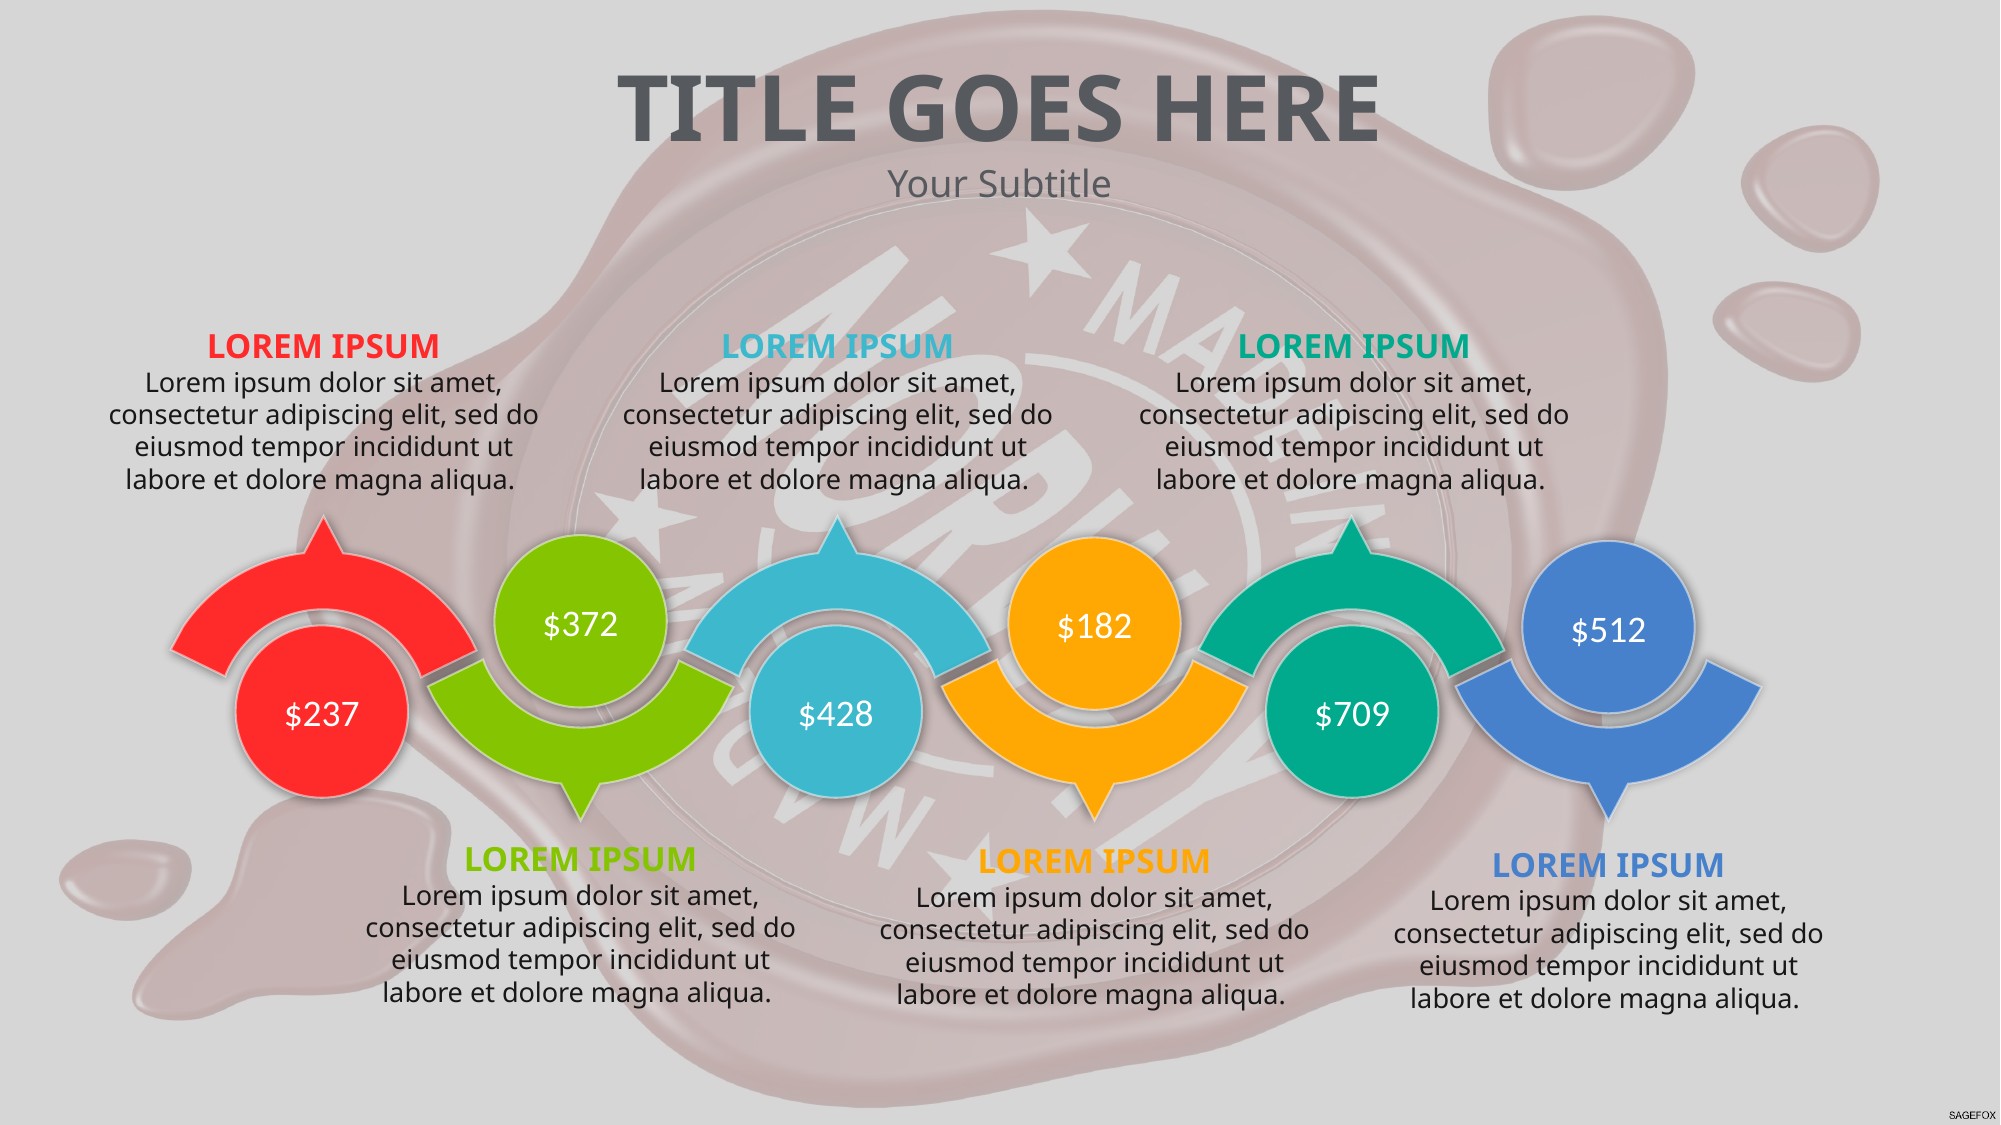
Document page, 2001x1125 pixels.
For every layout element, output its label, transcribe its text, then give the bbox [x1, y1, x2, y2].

text_box $428 [749, 625, 923, 798]
text_box $372 [494, 535, 667, 708]
text_box LOREM IPSUM Lorem ipsum dolor sit amet, consectetur adipiscing elit, sed do eiusmod tempor incididunt ut labore et dolore magna aliqua. [600, 317, 1076, 503]
text_box LOREM IPSUM Lorem ipsum dolor sit amet, consectetur adipiscing elit, sed do eiusmod tempor incididunt ut labore et dolore magna aliqua. [343, 830, 819, 1016]
text_box $182 [1008, 537, 1181, 710]
text_box [1454, 658, 1763, 823]
text_box $709 [1266, 625, 1439, 798]
text_box [1197, 514, 1506, 678]
text_box LOREM IPSUM Lorem ipsum dolor sit amet, consectetur adipiscing elit, sed do eiusmod tempor incididunt ut labore et dolore magna aliqua. [86, 317, 562, 503]
picture [1925, 0, 2001, 1125]
text_box LOREM IPSUM Lorem ipsum dolor sit amet, consectetur adipiscing elit, sed do eiusmod tempor incididunt ut labore et dolore magna aliqua. [1116, 317, 1592, 503]
text_box [940, 658, 1249, 823]
text_box LOREM IPSUM Lorem ipsum dolor sit amet, consectetur adipiscing elit, sed do eiusmod tempor incididunt ut labore et dolore magna aliqua. [857, 832, 1333, 1018]
text_box [426, 658, 735, 823]
text_box [169, 514, 478, 678]
text_box LOREM IPSUM Lorem ipsum dolor sit amet, consectetur adipiscing elit, sed do eiusmod tempor incididunt ut labore et dolore magna aliqua. [1370, 836, 1847, 1021]
text_box $237 [235, 625, 409, 798]
text_box TITLE GOES HERE Your Subtitle [548, 42, 1452, 212]
text_box [683, 514, 992, 678]
text_box $512 [1522, 540, 1695, 714]
